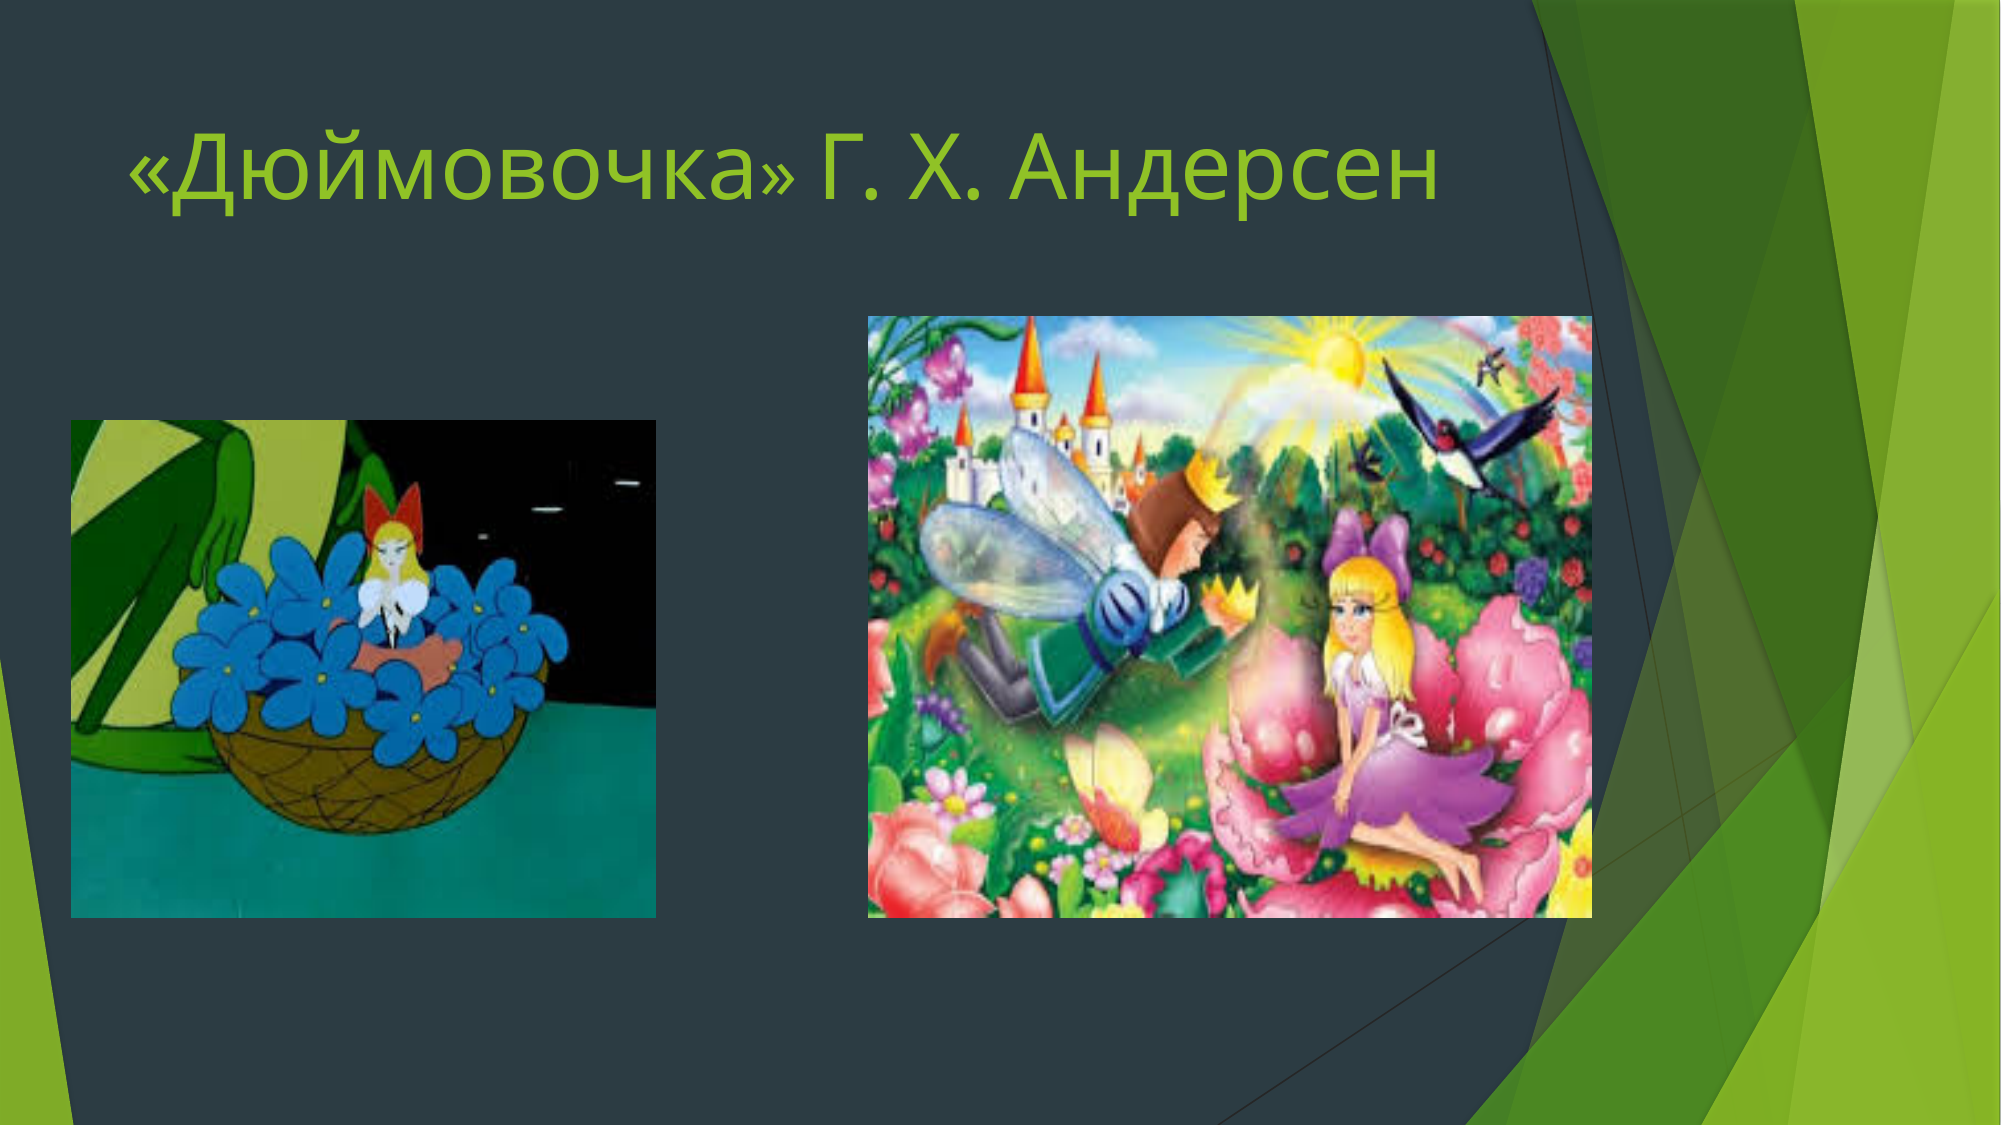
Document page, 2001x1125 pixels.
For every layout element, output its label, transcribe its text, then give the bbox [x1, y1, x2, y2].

title «Дюймовочка» Г. Х. Андерсен [111, 99, 1522, 317]
picture [868, 316, 1592, 918]
picture [71, 420, 656, 918]
